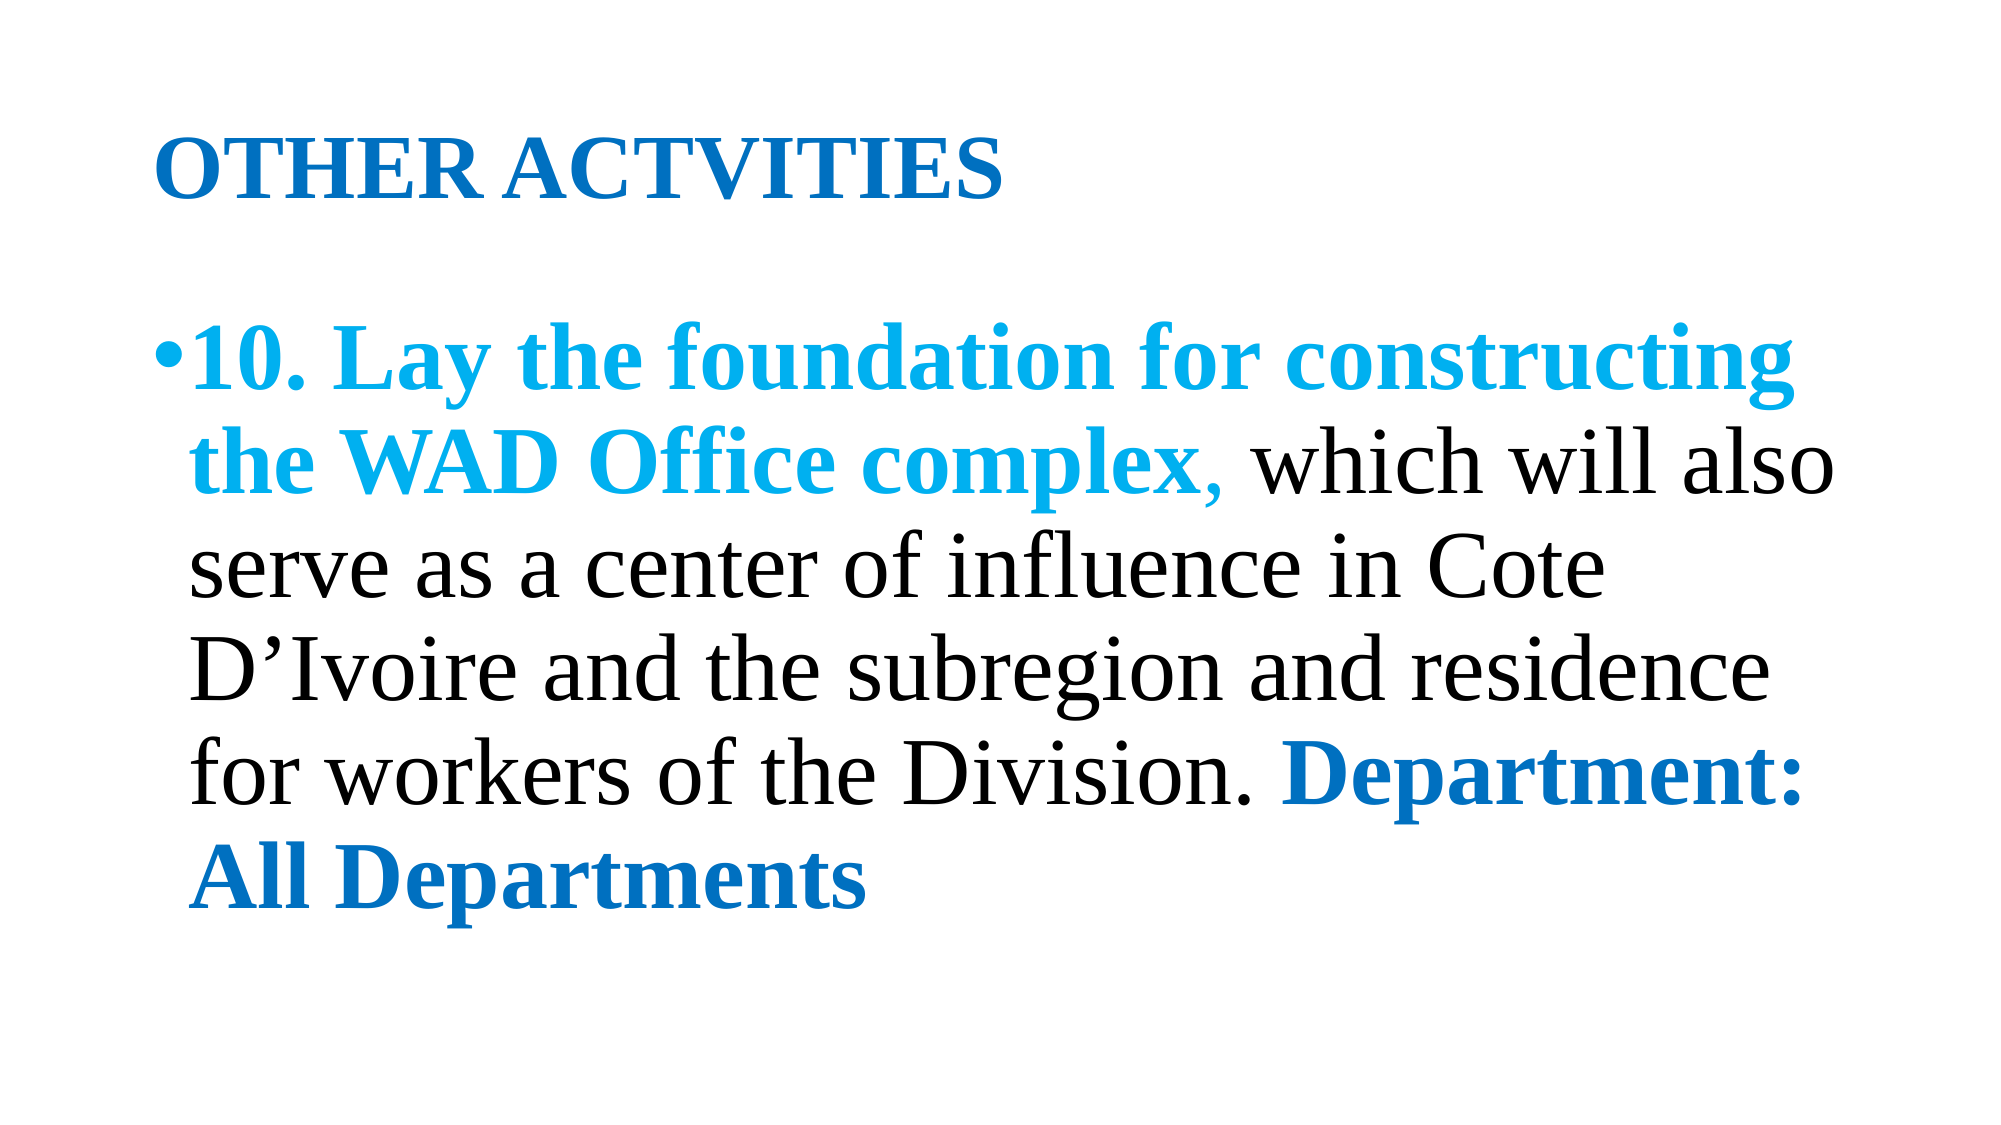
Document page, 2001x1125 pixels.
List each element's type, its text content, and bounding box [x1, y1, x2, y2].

title OTHER ACTVITIES [137, 59, 1863, 278]
list 10. Lay the foundation for constructing the WAD Office complex, which will also serve as a center of influence in Cote D’Ivoire and the subregion and residence for workers of the Division. Department: All Departments [137, 299, 1863, 1014]
